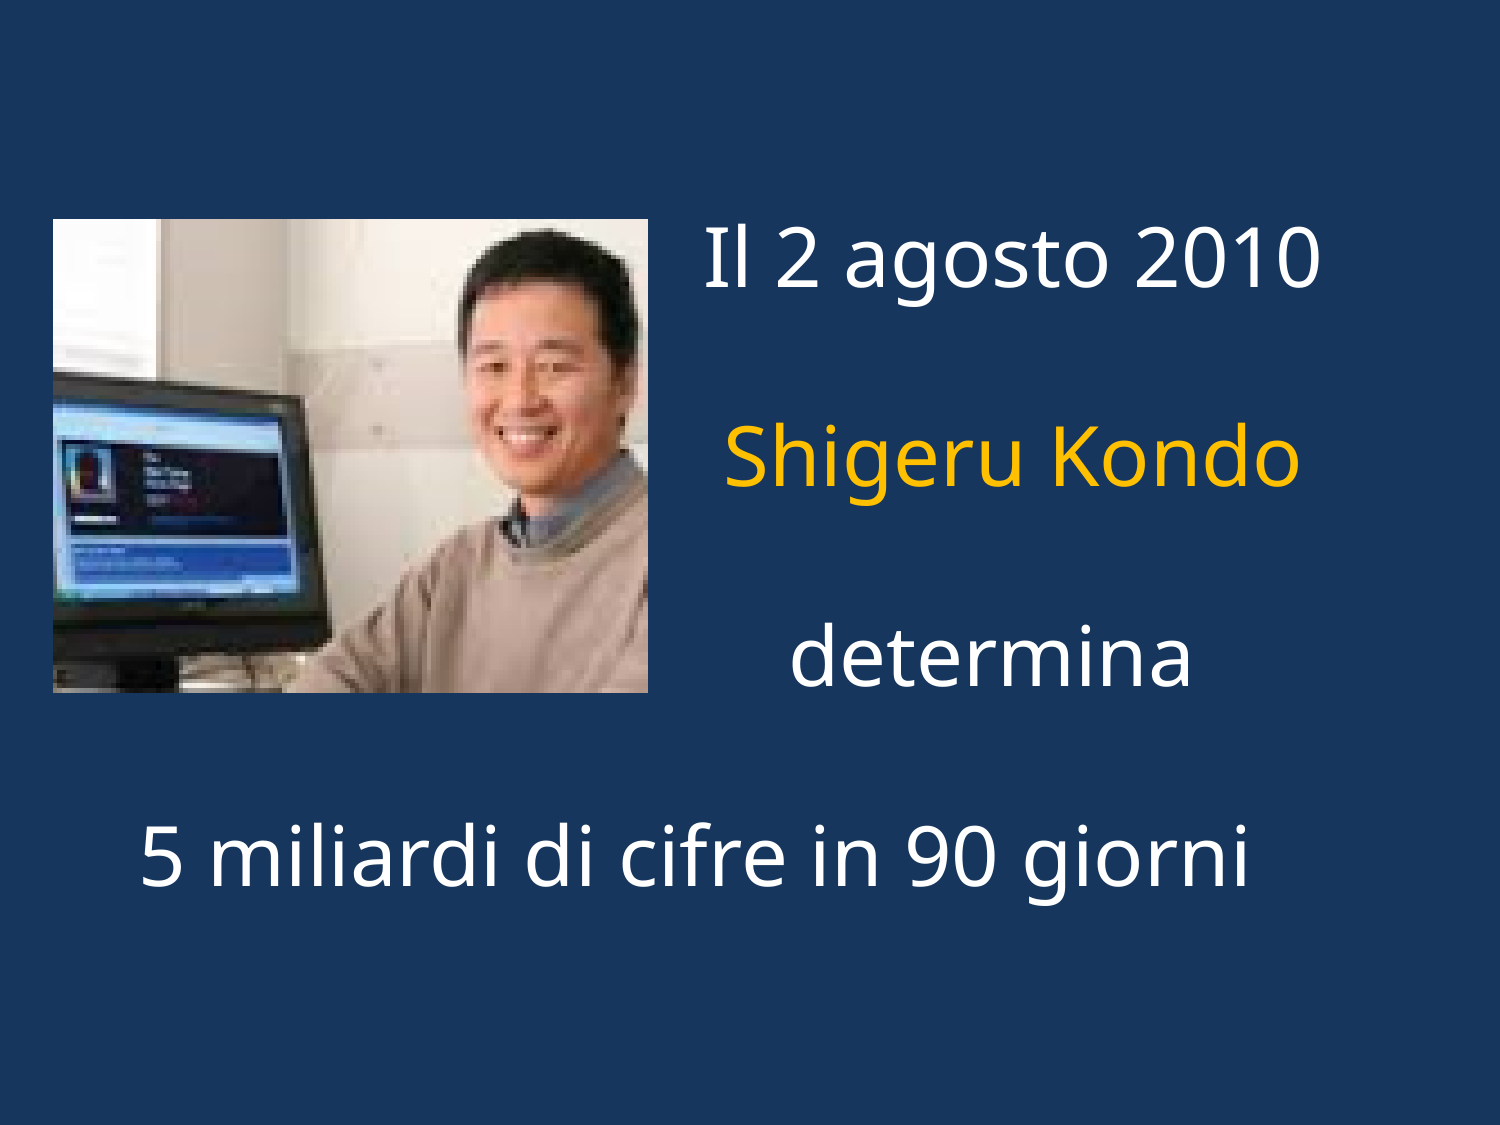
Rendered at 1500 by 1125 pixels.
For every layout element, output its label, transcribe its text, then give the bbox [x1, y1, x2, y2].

text_box Il 2 agosto 2010 Shigeru Kondo determina 5 miliardi di cifre in 90 giorni [123, 196, 1447, 911]
picture [52, 219, 648, 693]
